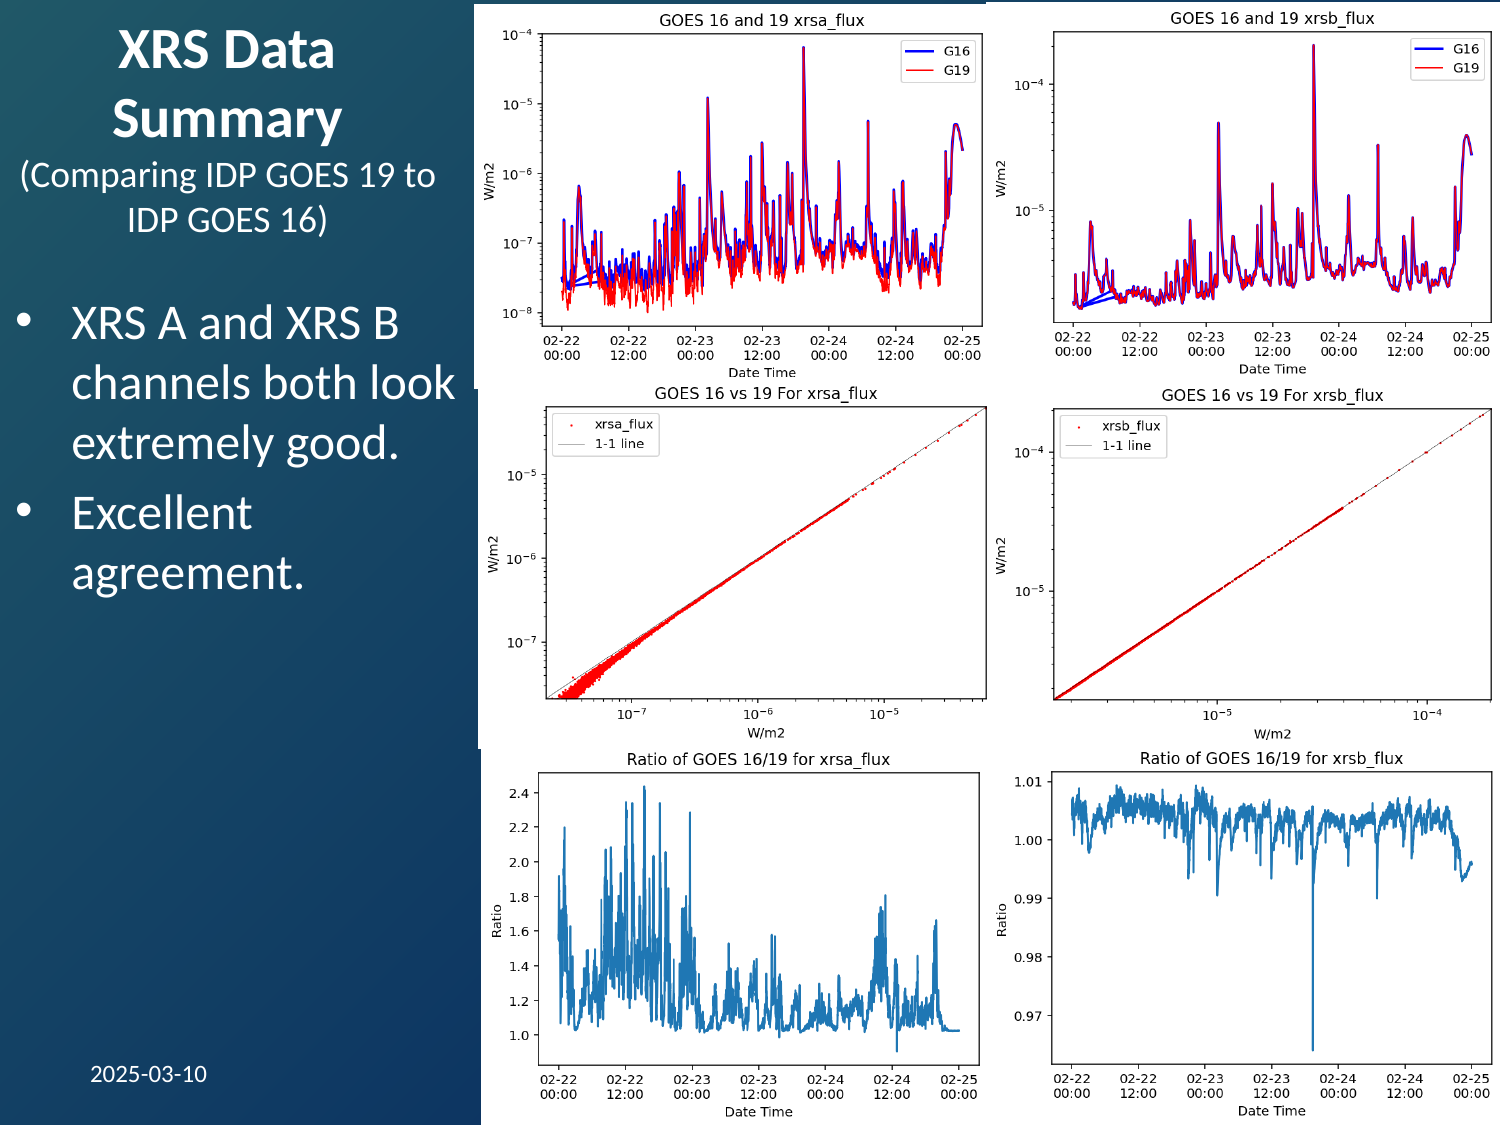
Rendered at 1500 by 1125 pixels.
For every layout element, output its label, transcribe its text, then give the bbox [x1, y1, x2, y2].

picture [474, 1, 1500, 1125]
title XRS Data Summary (Comparing IDP GOES 19 to IDP GOES 16) [1, 9, 455, 241]
list XRS A and XRS B channels both look extremely good. Excellent agreement. [0, 282, 475, 1025]
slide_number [75, 1042, 425, 1103]
